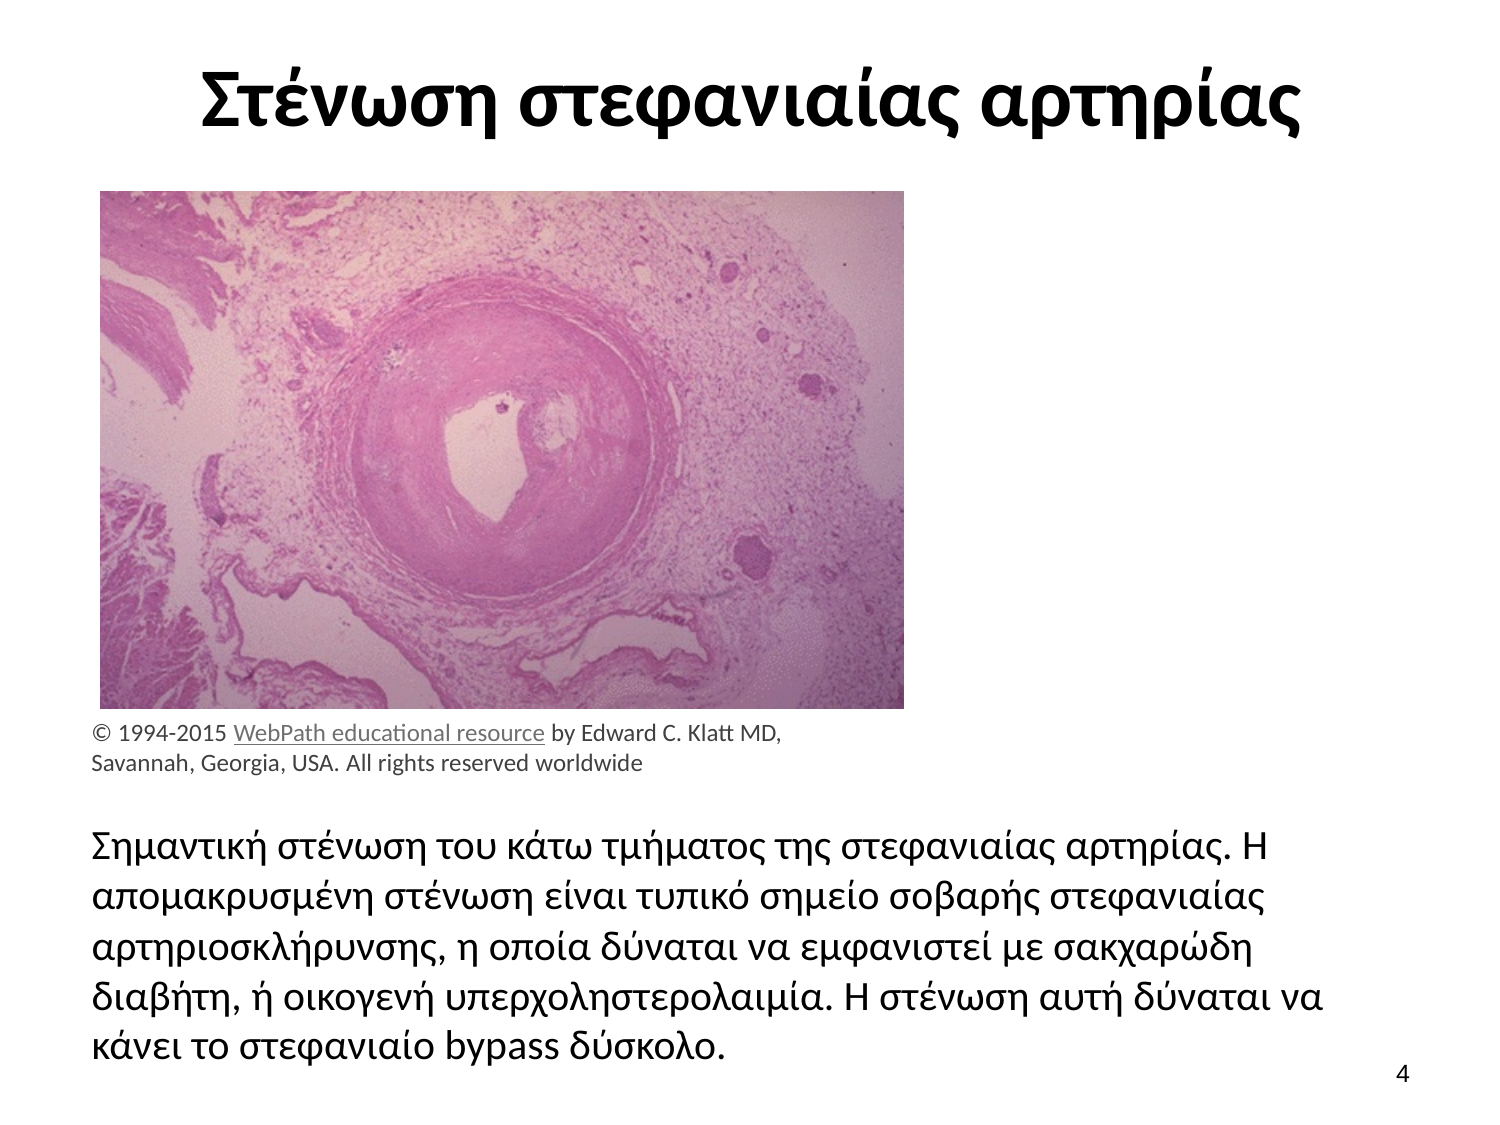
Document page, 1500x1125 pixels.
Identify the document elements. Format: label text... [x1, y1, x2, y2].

picture [100, 191, 904, 709]
text_box © 1994-2015 WebPath educational resource by Edward C. Klatt MD, Savannah, Georgia, USA. All rights reserved worldwide [76, 709, 827, 785]
title Στένωση στεφανιαίας αρτηρίας [76, 19, 1427, 169]
slide_number 3 [1074, 1042, 1425, 1103]
list Σημαντική στένωση του κάτω τμήματος της στεφανιαίας αρτηρίας. Η απομακρυσμένη στένωση είναι τυπικό σημείο σοβαρής στεφανιαίας αρτηριοσκλήρυνσης, η οποία δύναται να εμφανιστεί με σακχαρώδη διαβήτη, ή οικογενή υπερχοληστερολαιμία. Η στένωση αυτή δύναται να κάνει το στεφανιαίο bypass δύσκολο. [76, 810, 1427, 1106]
